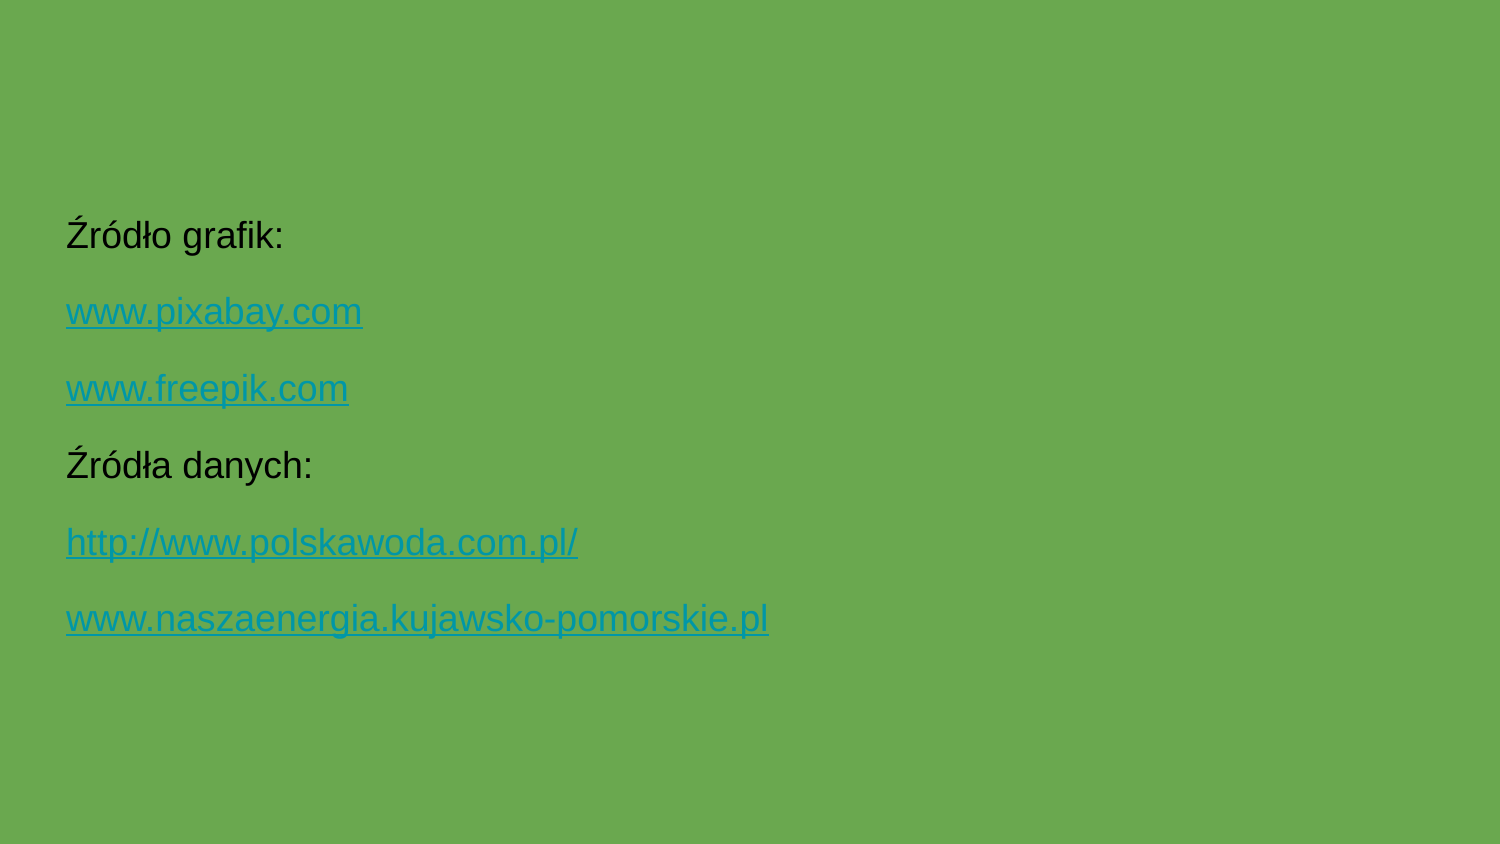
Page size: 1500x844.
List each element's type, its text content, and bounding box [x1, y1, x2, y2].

list Źródło grafik: www.pixabay.com www.freepik.com Źródła danych: http://www.polskawoda.com.pl/ www.naszaenergia.kujawsko-pomorskie.pl [51, 189, 1449, 750]
